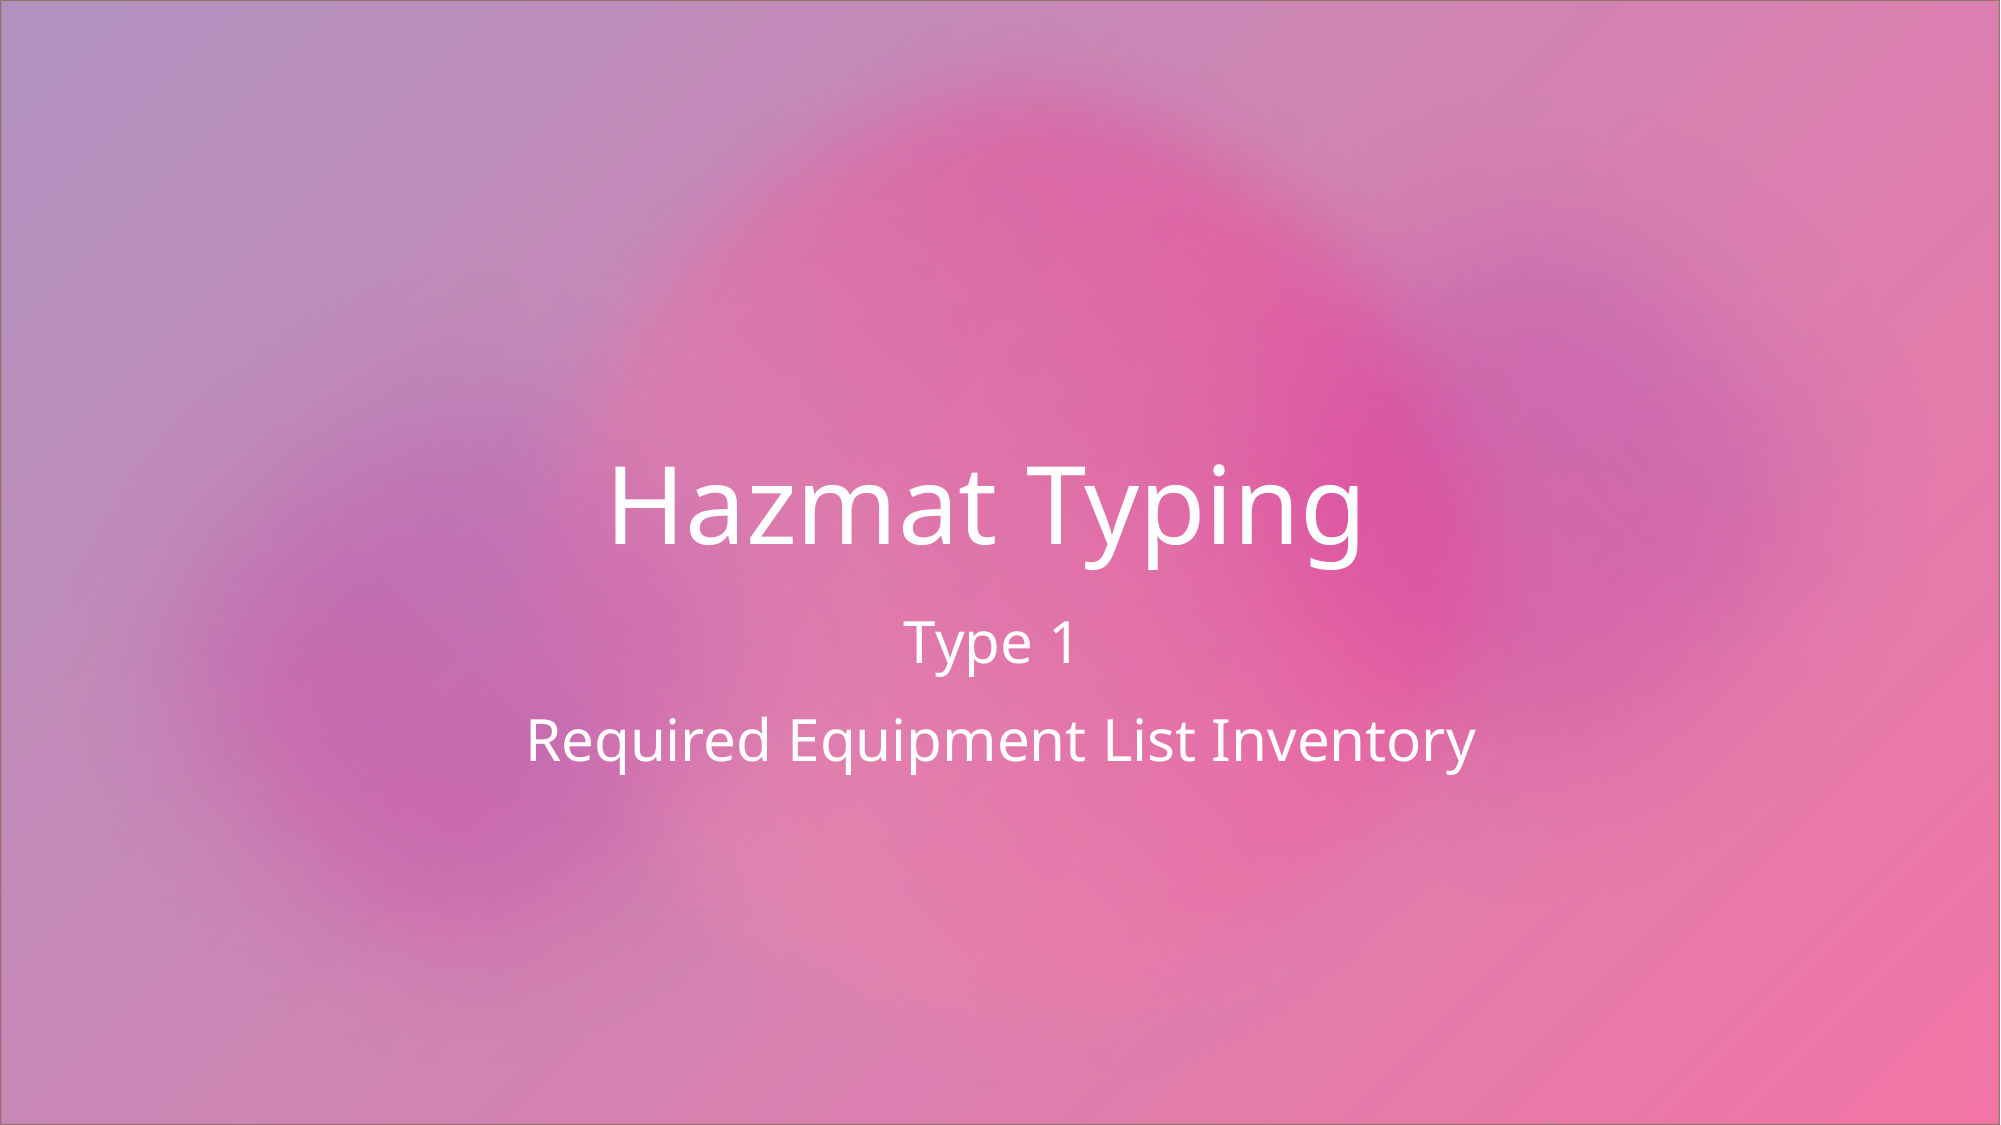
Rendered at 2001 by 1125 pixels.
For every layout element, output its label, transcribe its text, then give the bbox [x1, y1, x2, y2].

list Type 1 Required Equipment List Inventory [250, 590, 1751, 993]
title Hazmat Typing [250, 184, 1751, 576]
